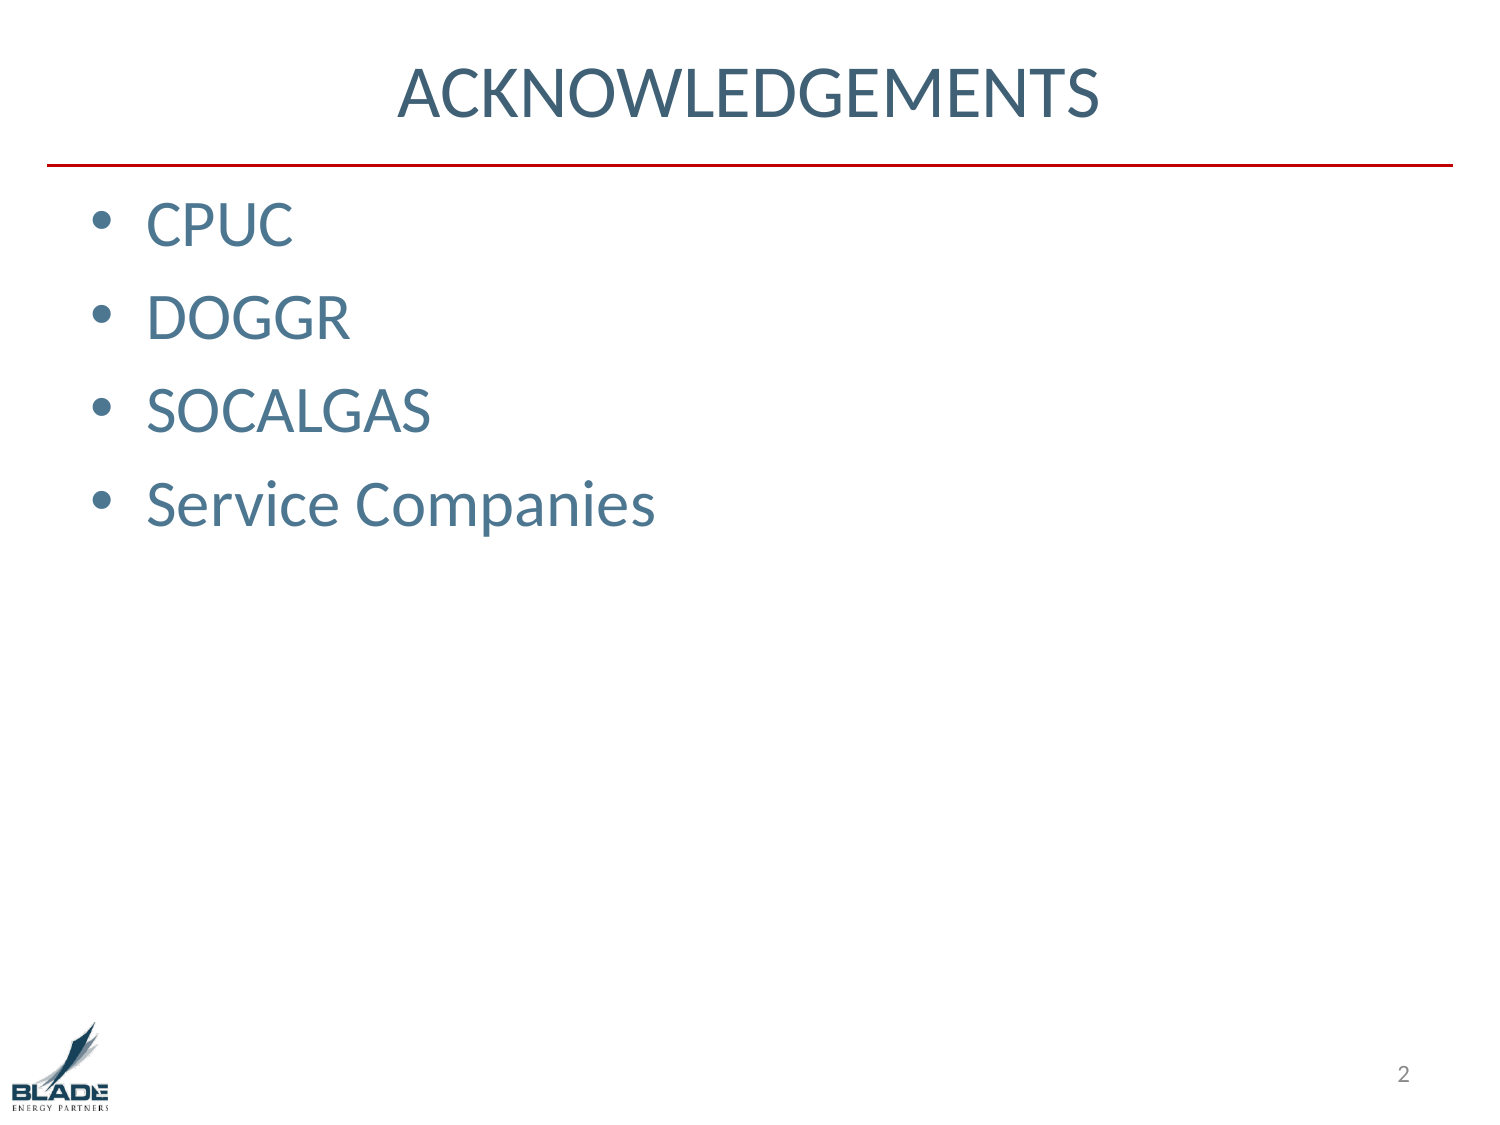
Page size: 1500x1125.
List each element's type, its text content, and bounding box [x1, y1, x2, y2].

title ACKNOWLEDGEMENTS [74, 11, 1425, 163]
picture [11, 1021, 108, 1111]
slide_number 2 [1074, 1042, 1425, 1103]
list CPUC DOGGR SOCALGAS Service Companies [75, 172, 1425, 1005]
